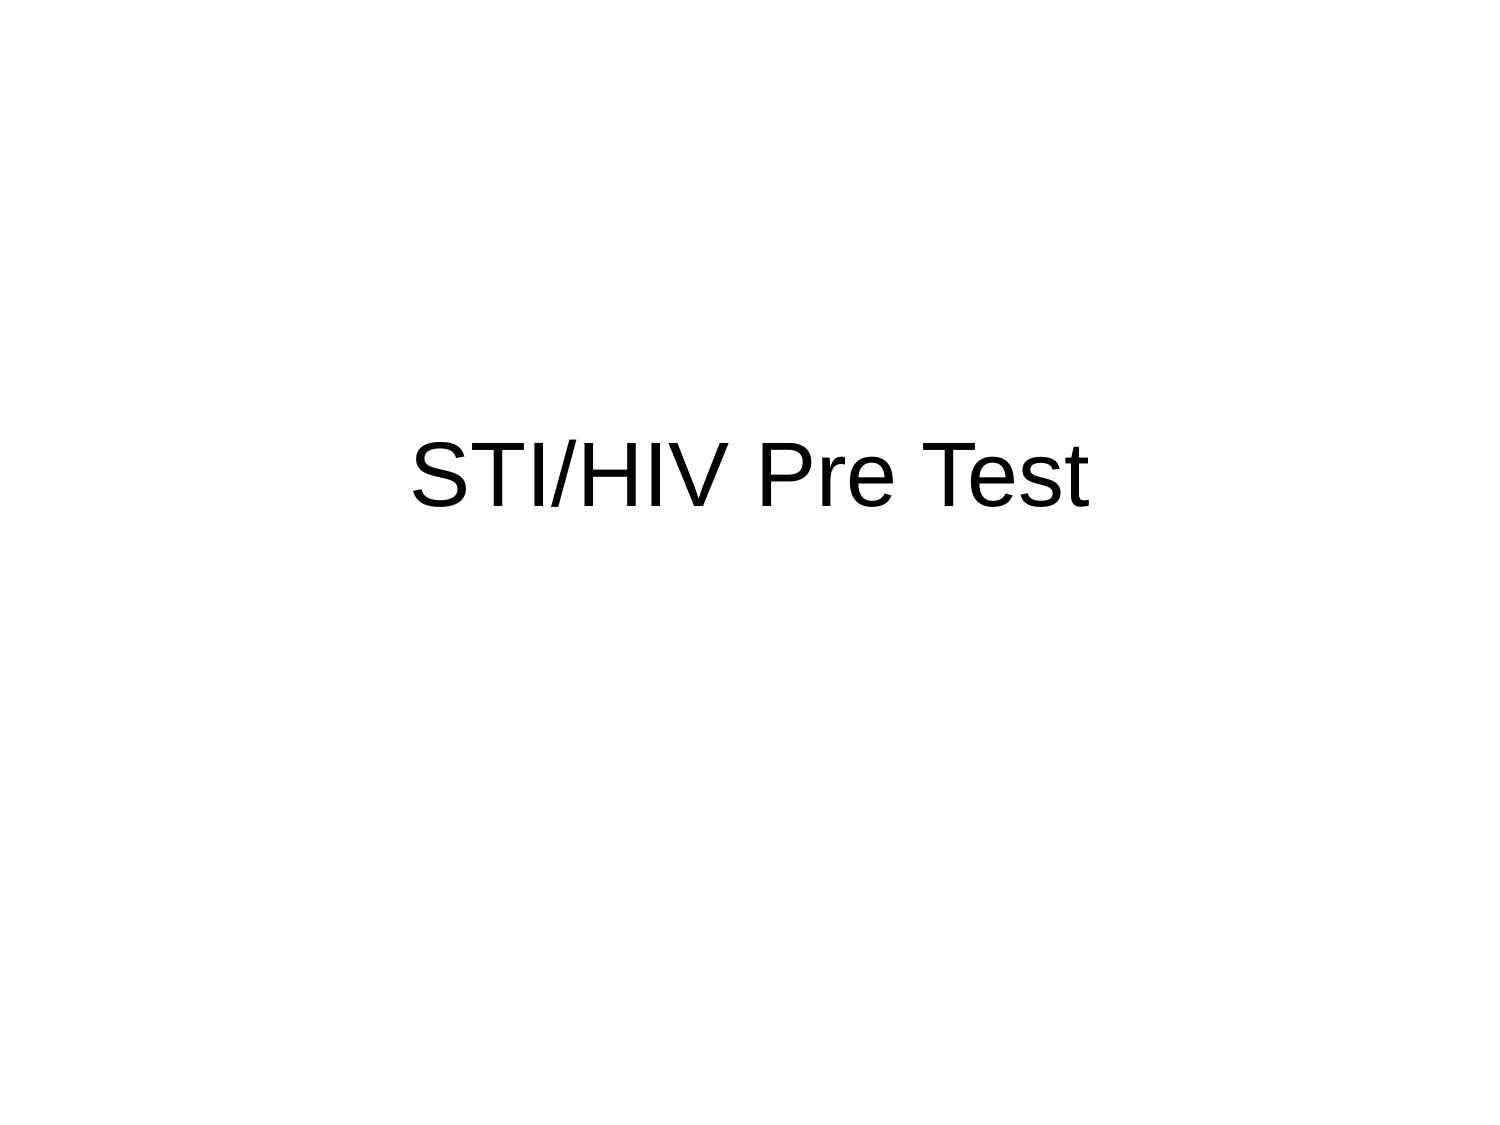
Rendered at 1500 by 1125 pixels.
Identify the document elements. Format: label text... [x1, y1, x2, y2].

title STI/HIV Pre Test [112, 349, 1388, 591]
